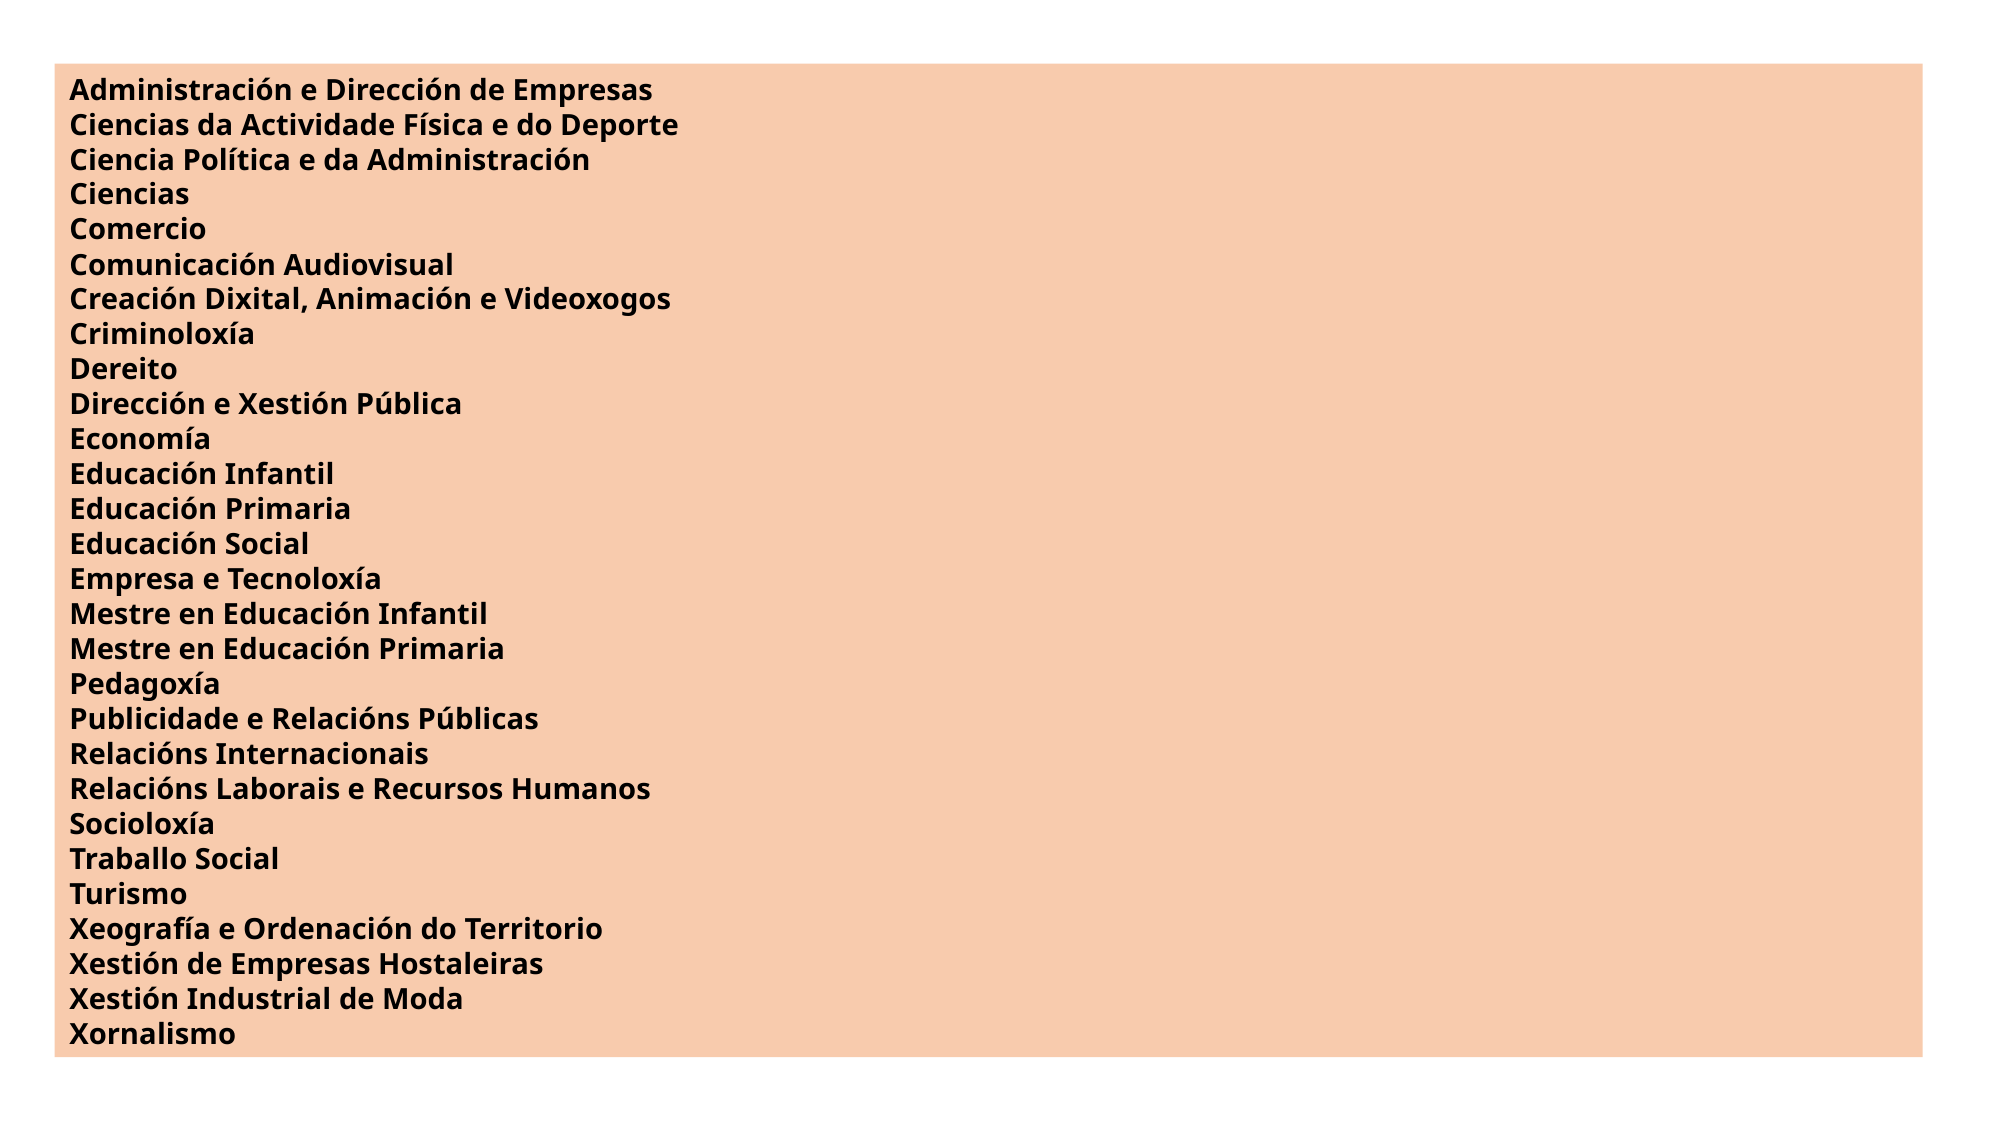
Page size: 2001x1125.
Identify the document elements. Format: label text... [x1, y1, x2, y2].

text_box Administración e Dirección de Empresas Ciencias da Actividade Física e do Deporte Ciencia Política e da Administración Ciencias Comercio Comunicación Audiovisual Creación Dixital, Animación e Videoxogos Criminoloxía Dereito Dirección e Xestión Pública Economía Educación Infantil Educación Primaria Educación Social Empresa e Tecnoloxía Mestre en Educación Infantil Mestre en Educación Primaria Pedagoxía Publicidade e Relacións Públicas Relacións Internacionais Relacións Laborais e Recursos Humanos Socioloxía Traballo Social Turismo Xeografía e Ordenación do Territorio Xestión de Empresas Hostaleiras Xestión Industrial de Moda Xornalismo [54, 63, 1923, 1058]
